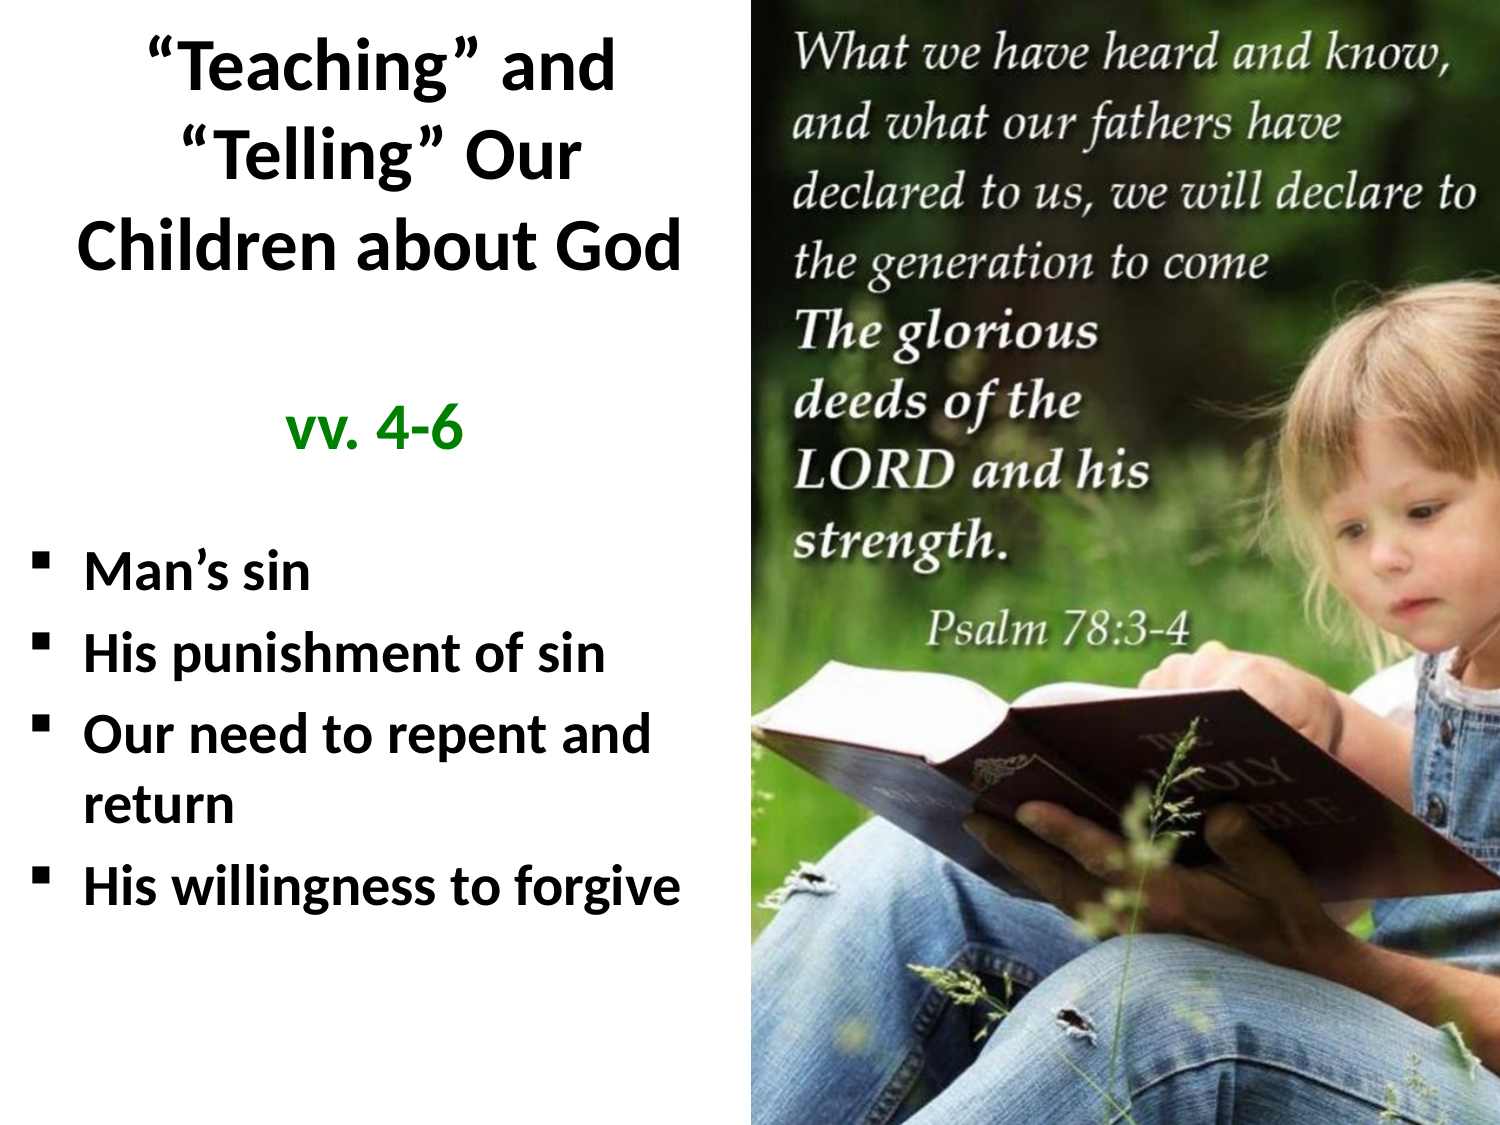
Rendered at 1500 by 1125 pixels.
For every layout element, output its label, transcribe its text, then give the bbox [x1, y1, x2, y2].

title “Teaching” and “Telling” Our Children about God [24, 0, 738, 300]
picture [751, 0, 1500, 1125]
list vv. 4-6 Man’s sin His punishment of sin Our need to repent and return His willingness to forgive [12, 375, 738, 1005]
